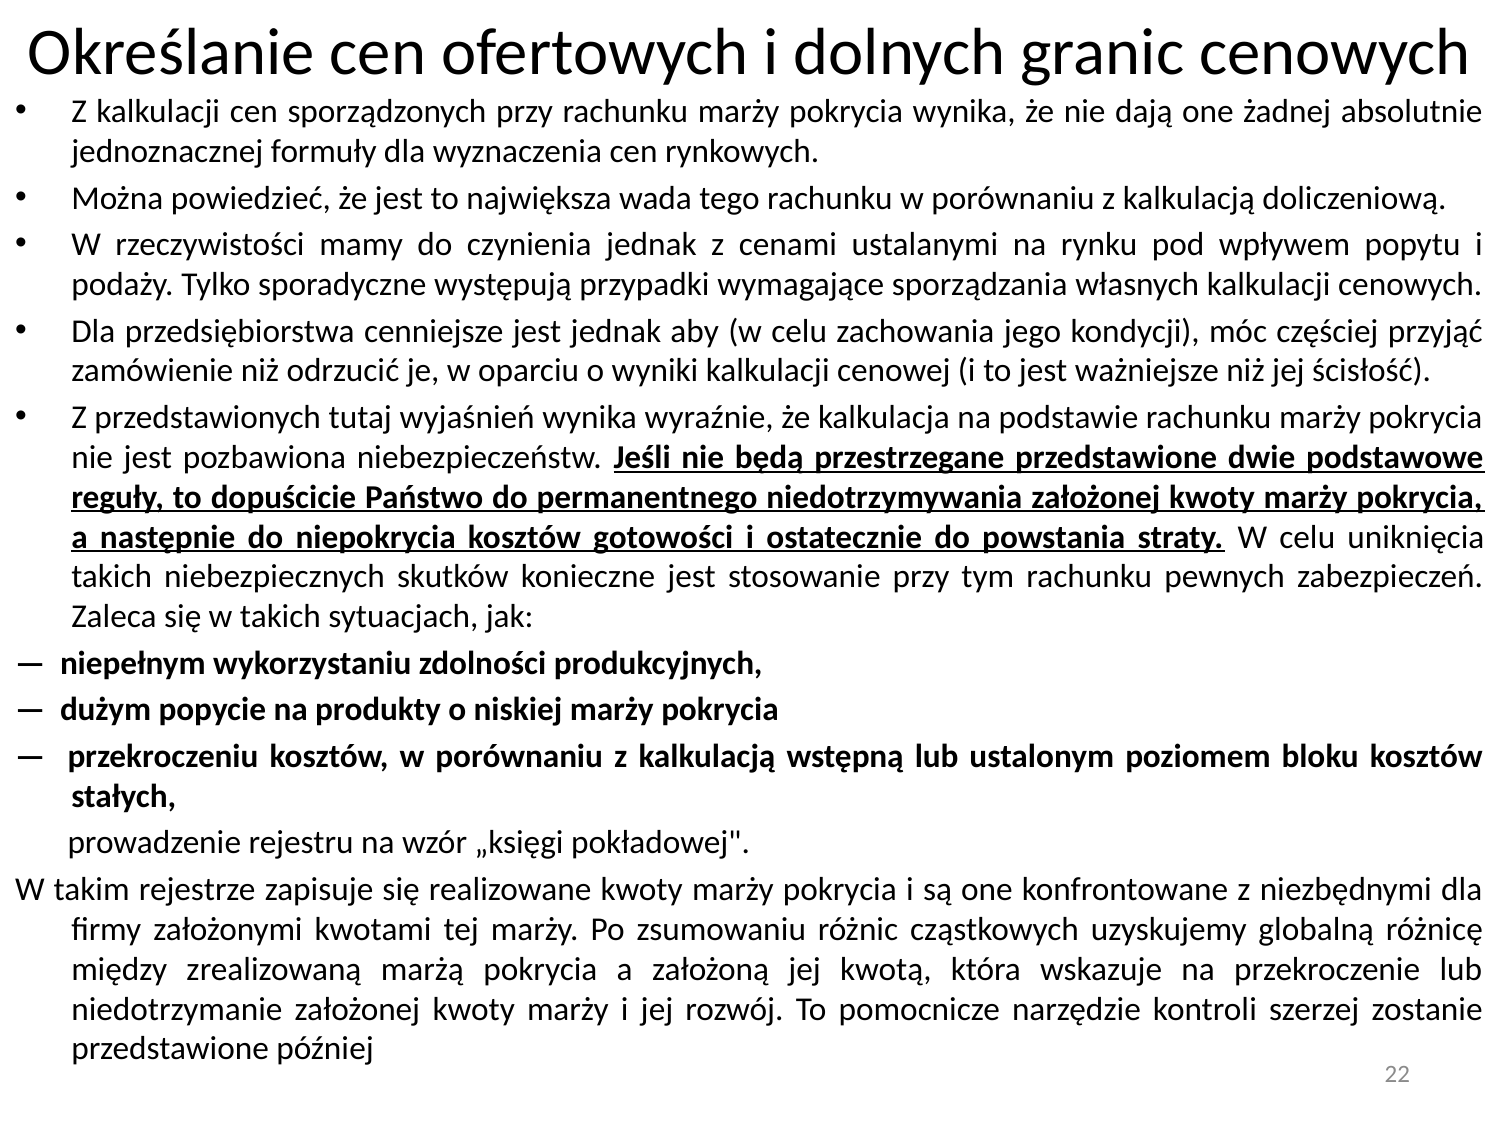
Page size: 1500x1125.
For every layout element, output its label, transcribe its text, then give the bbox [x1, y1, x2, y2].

title Określanie cen ofertowych i dolnych granic cenowych [0, 0, 1500, 82]
slide_number 22 [1074, 1042, 1425, 1103]
list Z kalkulacji cen sporządzonych przy rachunku marży pokrycia wynika, że nie dają one żadnej absolutnie jednoznacznej formuły dla wyznaczenia cen rynkowych. Można powiedzieć, że jest to największa wada tego rachunku w porównaniu z kalkulacją doliczeniową. W rzeczywistości mamy do czynienia jednak z cenami ustalanymi na rynku pod wpływem popytu i podaży. Tylko sporadyczne występują przypadki wymagające sporządzania własnych kalkulacji cenowych. Dla przedsiębiorstwa cenniejsze jest jednak aby (w celu zachowania jego kondycji), móc częściej przyjąć zamówienie niż odrzucić je, w oparciu o wyniki kalkulacji cenowej (i to jest ważniejsze niż jej ścisłość). Z przedstawionych tutaj wyjaśnień wynika wyraźnie, że kalkulacja na podstawie rachunku marży pokrycia nie jest pozbawiona niebezpieczeństw. Jeśli nie będą przestrzegane przedstawione dwie podstawowe reguły, to dopuścicie Państwo do permanentnego niedotrzymywania założonej kwoty marży pokrycia, a następnie do niepokrycia kosztów gotowości i ostatecznie do powstania straty. W celu uniknięcia takich niebezpiecznych skutków konieczne jest stosowanie przy tym rachunku pewnych zabezpieczeń. Zaleca się w takich sytuacjach, jak: — niepełnym wykorzystaniu zdolności produkcyjnych, — dużym popycie na produkty o niskiej marży pokrycia — przekroczeniu kosztów, w porównaniu z kalkulacją wstępną lub ustalonym poziomem bloku kosztów stałych, prowadzenie rejestru na wzór „księgi pokładowej". W takim rejestrze zapisuje się realizowane kwoty marży pokrycia i są one konfrontowane z niezbędnymi dla firmy założonymi kwotami tej marży. Po zsumowaniu różnic cząstkowych uzyskujemy globalną różnicę między zrealizowaną marżą pokrycia a założoną jej kwotą, która wskazuje na przekroczenie lub niedotrzymanie założonej kwoty marży i jej rozwój. To pomocnicze narzędzie kontroli szerzej zostanie przedstawione później [0, 82, 1500, 1125]
